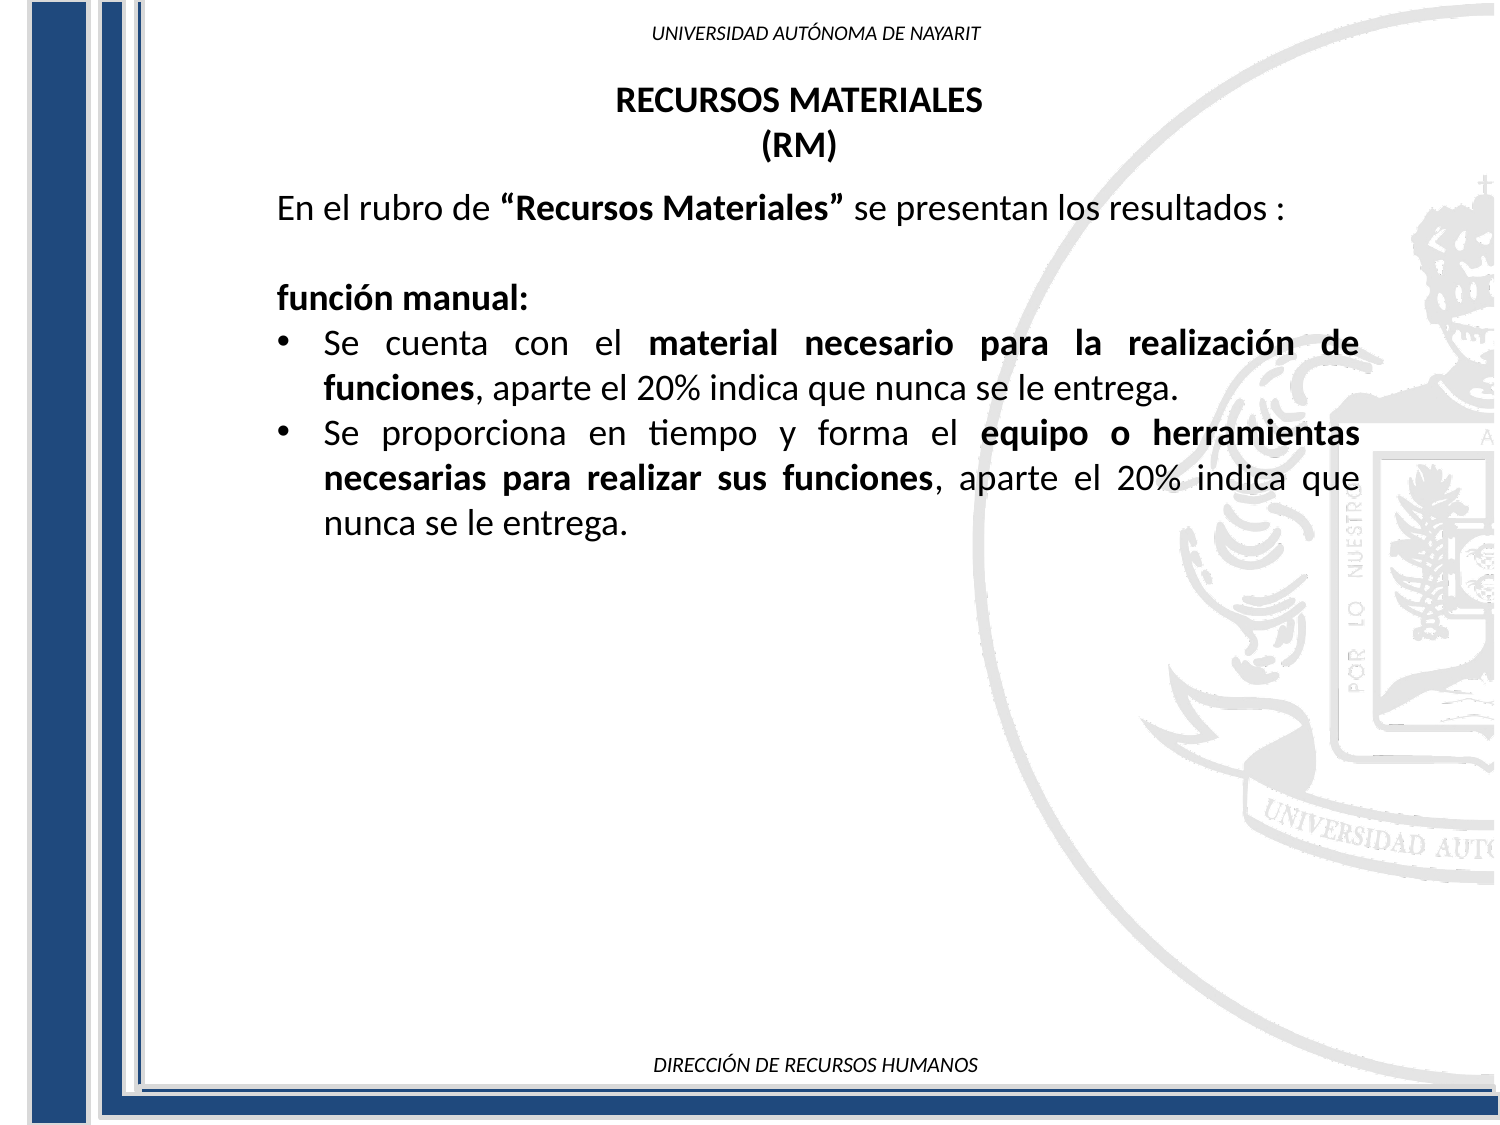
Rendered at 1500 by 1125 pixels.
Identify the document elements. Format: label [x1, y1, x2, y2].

text_box [29, 0, 1500, 1125]
